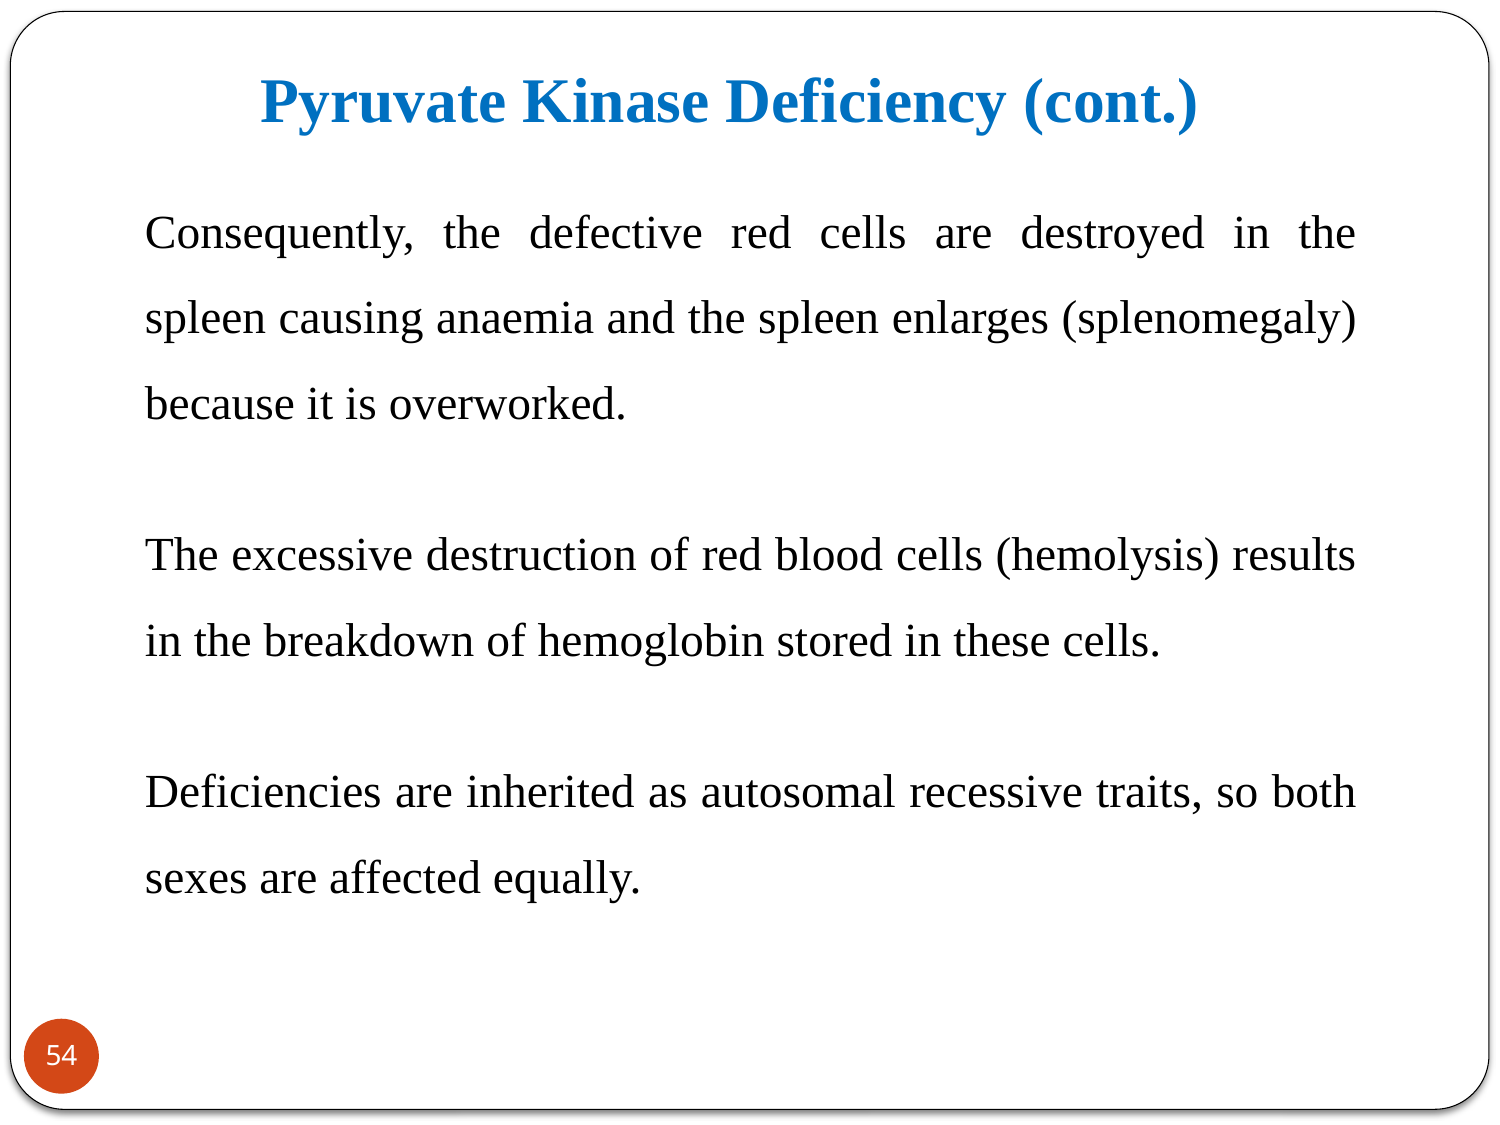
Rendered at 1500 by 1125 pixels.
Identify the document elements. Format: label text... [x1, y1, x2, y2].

list Consequently, the defective red cells are destroyed in the spleen causing anaemia and the spleen enlarges (splenomegaly) because it is overworked. The excessive destruction of red blood cells (hemolysis) results in the breakdown of hemoglobin stored in these cells. Deficiencies are inherited as autosomal recessive traits, so both sexes are affected equally. [129, 164, 1373, 997]
title Pyruvate Kinase Deficiency (cont.) [87, 49, 1373, 146]
slide_number 54 [23, 1018, 99, 1094]
